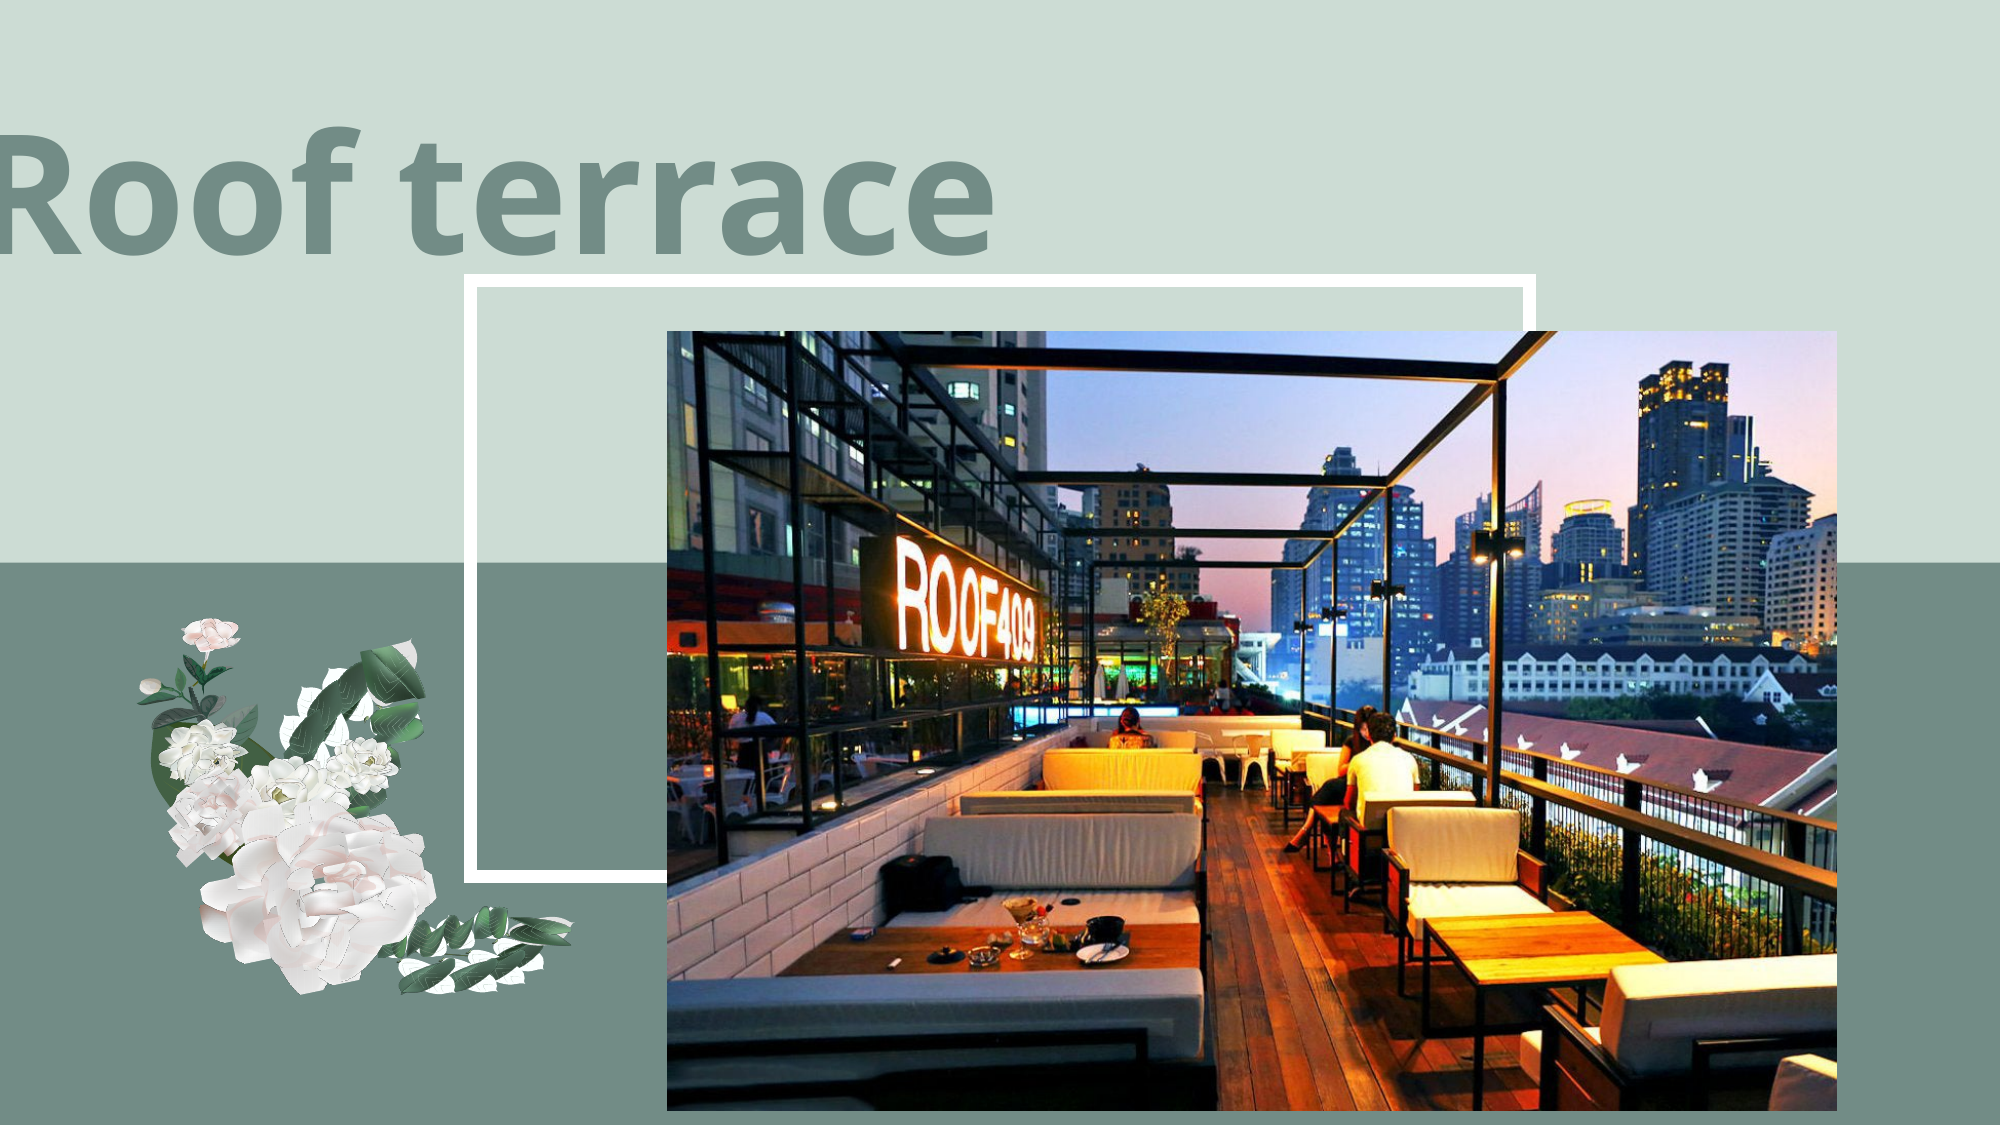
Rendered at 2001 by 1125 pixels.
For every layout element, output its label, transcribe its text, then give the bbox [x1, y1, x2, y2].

picture [280, 995, 300, 999]
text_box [135, 618, 575, 995]
text_box Roof terrace [0, 0, 1018, 377]
picture [667, 331, 1837, 1111]
